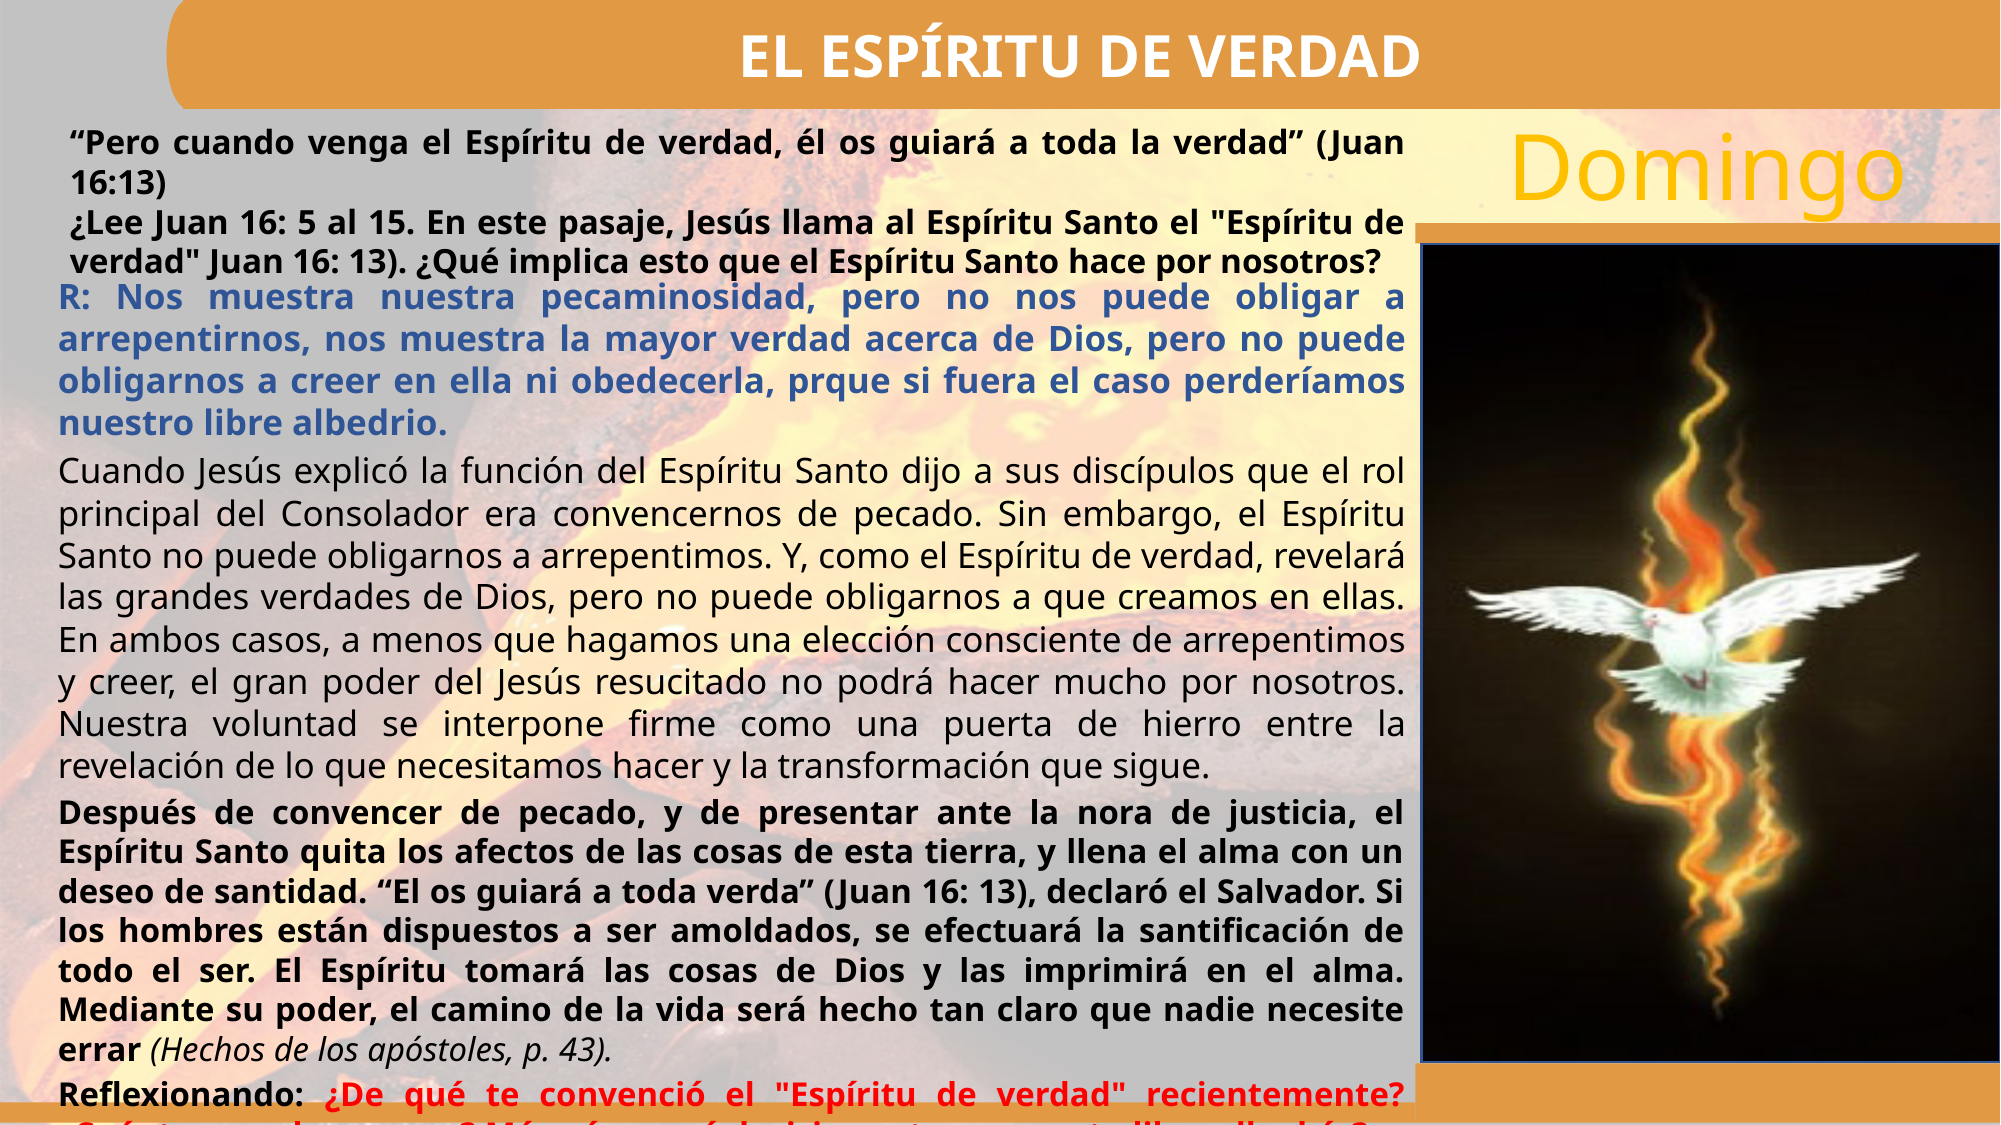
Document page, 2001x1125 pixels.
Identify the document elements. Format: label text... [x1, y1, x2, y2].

text_box EL ESPÍRITU DE VERDAD [161, 11, 2000, 102]
text_box R: Nos muestra nuestra pecaminosidad, pero no nos puede obligar a arrepentirnos, nos muestra la mayor verdad acerca de Dios, pero no puede obligarnos a creer en ella ni obedecerla, prque si fuera el caso perderíamos nuestro libre albedrio. Cuando Jesús explicó la función del Espíritu Santo dijo a sus discípulos que el rol principal del Consolador era convencernos de pecado. Sin embargo, el Espíritu Santo no puede obligarnos a arrepentimos. Y, como el Espíritu de verdad, revelará las grandes verdades de Dios, pero no puede obligarnos a que creamos en ellas. En ambos casos, a menos que hagamos una elección consciente de arrepentimos y creer, el gran poder del Jesús resucitado no podrá hacer mucho por nosotros. Nuestra voluntad se interpone firme como una puerta de hierro entre la revelación de lo que necesitamos hacer y la transformación que sigue. Después de convencer de pecado, y de presentar ante la nora de justicia, el Espíritu Santo quita los afectos de las cosas de esta tierra, y llena el alma con un deseo de santidad. “El os guiará a toda verda” (Juan 16: 13), declaró el Salvador. Si los hombres están dispuestos a ser amoldados, se efectuará la santificación de todo el ser. El Espíritu tomará las cosas de Dios y las imprimirá en el alma. Mediante su poder, el camino de la vida será hecho tan claro que nadie necesite errar (Hechos de los apóstoles, p. 43). Reflexionando: ¿De qué te convenció el "Espíritu de verdad" recientemente? ¿Cuánto escuchas su voz? Más aún, ¿qué decisiones tomas con tu libre albedrío? [43, 267, 1422, 1125]
text_box “Pero cuando venga el Espíritu de verdad, él os guiará a toda la verdad” (Juan 16:13) ¿Lee Juan 16: 5 al 15. En este pasaje, Jesús llama al Espíritu Santo el "Espíritu de verdad" Juan 16: 13). ¿Qué implica esto que el Espíritu Santo hace por nosotros? [55, 113, 1422, 267]
text_box [1420, 243, 2000, 1063]
